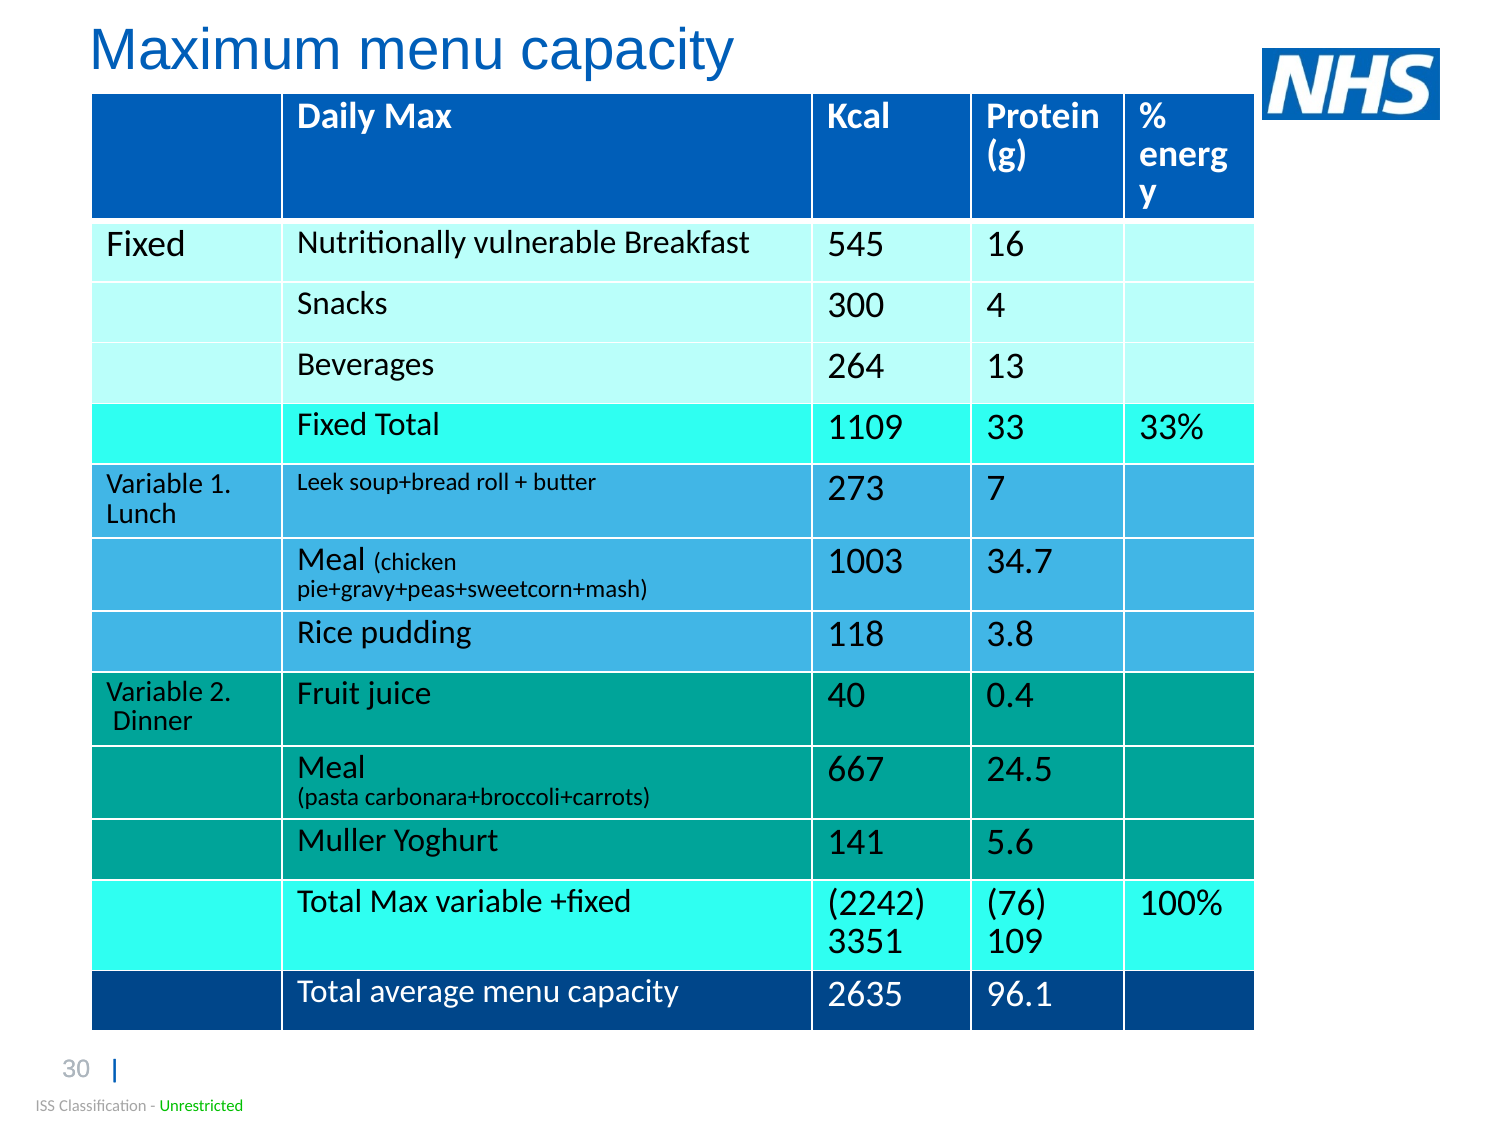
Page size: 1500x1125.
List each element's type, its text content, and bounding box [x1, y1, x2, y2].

table_cell [92, 820, 281, 879]
table_cell 16 [972, 224, 1123, 281]
picture [1262, 48, 1440, 120]
table_cell Fixed Total [283, 404, 811, 463]
table_cell Muller Yoghurt [283, 820, 811, 879]
table_cell 34.7 [972, 539, 1123, 610]
table_cell 273 [813, 465, 970, 537]
text_box ISS Classification - Unrestricted [20, 1087, 1480, 1123]
table_cell Total average menu capacity [283, 971, 811, 1030]
table_cell 5.6 [972, 820, 1123, 879]
table_cell [1125, 224, 1254, 281]
table_cell [1125, 343, 1254, 403]
table_cell [1125, 747, 1254, 818]
table_cell 1003 [813, 539, 970, 610]
title Maximum menu capacity [75, 12, 1153, 63]
table_cell Fixed [92, 224, 281, 281]
table_cell Meal (chicken pie+gravy+peas+sweetcorn+mash) [283, 539, 811, 610]
table_cell [1125, 612, 1254, 671]
table_cell [1125, 283, 1254, 342]
table_cell 118 [813, 612, 970, 671]
table_cell 33% [1125, 404, 1254, 463]
table_cell Meal (pasta carbonara+broccoli+carrots) [283, 747, 811, 818]
table_cell [92, 404, 281, 463]
table_cell 24.5 [972, 747, 1123, 818]
table_cell Rice pudding [283, 612, 811, 671]
table_cell 264 [813, 343, 970, 403]
table_header Protein (g) [972, 94, 1123, 218]
table_cell Total Max variable +fixed [283, 881, 811, 970]
table_cell Variable 1. Lunch [92, 465, 281, 537]
table_cell 667 [813, 747, 970, 818]
table_cell Snacks [283, 283, 811, 342]
table_cell [92, 343, 281, 403]
table_header [92, 94, 281, 218]
table_cell [1125, 820, 1254, 879]
table_cell 96.1 [972, 971, 1123, 1030]
table_cell 545 [813, 224, 970, 281]
table_cell [92, 747, 281, 818]
table_header Daily Max [283, 94, 811, 218]
table_cell (2242) 3351 [813, 881, 970, 970]
table_cell 33 [972, 404, 1123, 463]
table_cell [92, 612, 281, 671]
table_cell [92, 283, 281, 342]
table_cell 2635 [813, 971, 970, 1030]
table_cell Leek soup+bread roll + butter [283, 465, 811, 537]
table_cell 4 [972, 283, 1123, 342]
table_cell 40 [813, 673, 970, 745]
table_cell Fruit juice [283, 673, 811, 745]
table_cell 100% [1125, 881, 1254, 970]
table_header Kcal [813, 94, 970, 218]
table_cell (76) 109 [972, 881, 1123, 970]
table_header % energy [1125, 94, 1254, 218]
table_cell [1125, 971, 1254, 1030]
table_cell [92, 881, 281, 970]
table_cell Beverages [283, 343, 811, 403]
table_cell [92, 971, 281, 1030]
table_cell Variable 2. Dinner [92, 673, 281, 745]
table_cell Nutritionally vulnerable Breakfast [283, 224, 811, 281]
table_cell [1125, 539, 1254, 610]
table_cell 300 [813, 283, 970, 342]
table_cell [1125, 673, 1254, 745]
table_cell 141 [813, 820, 970, 879]
table_cell 13 [972, 343, 1123, 403]
table_cell [92, 539, 281, 610]
table_cell 3.8 [972, 612, 1123, 671]
table_cell 7 [972, 465, 1123, 537]
table_cell [1125, 465, 1254, 537]
table_cell 0.4 [972, 673, 1123, 745]
table_cell 1109 [813, 404, 970, 463]
